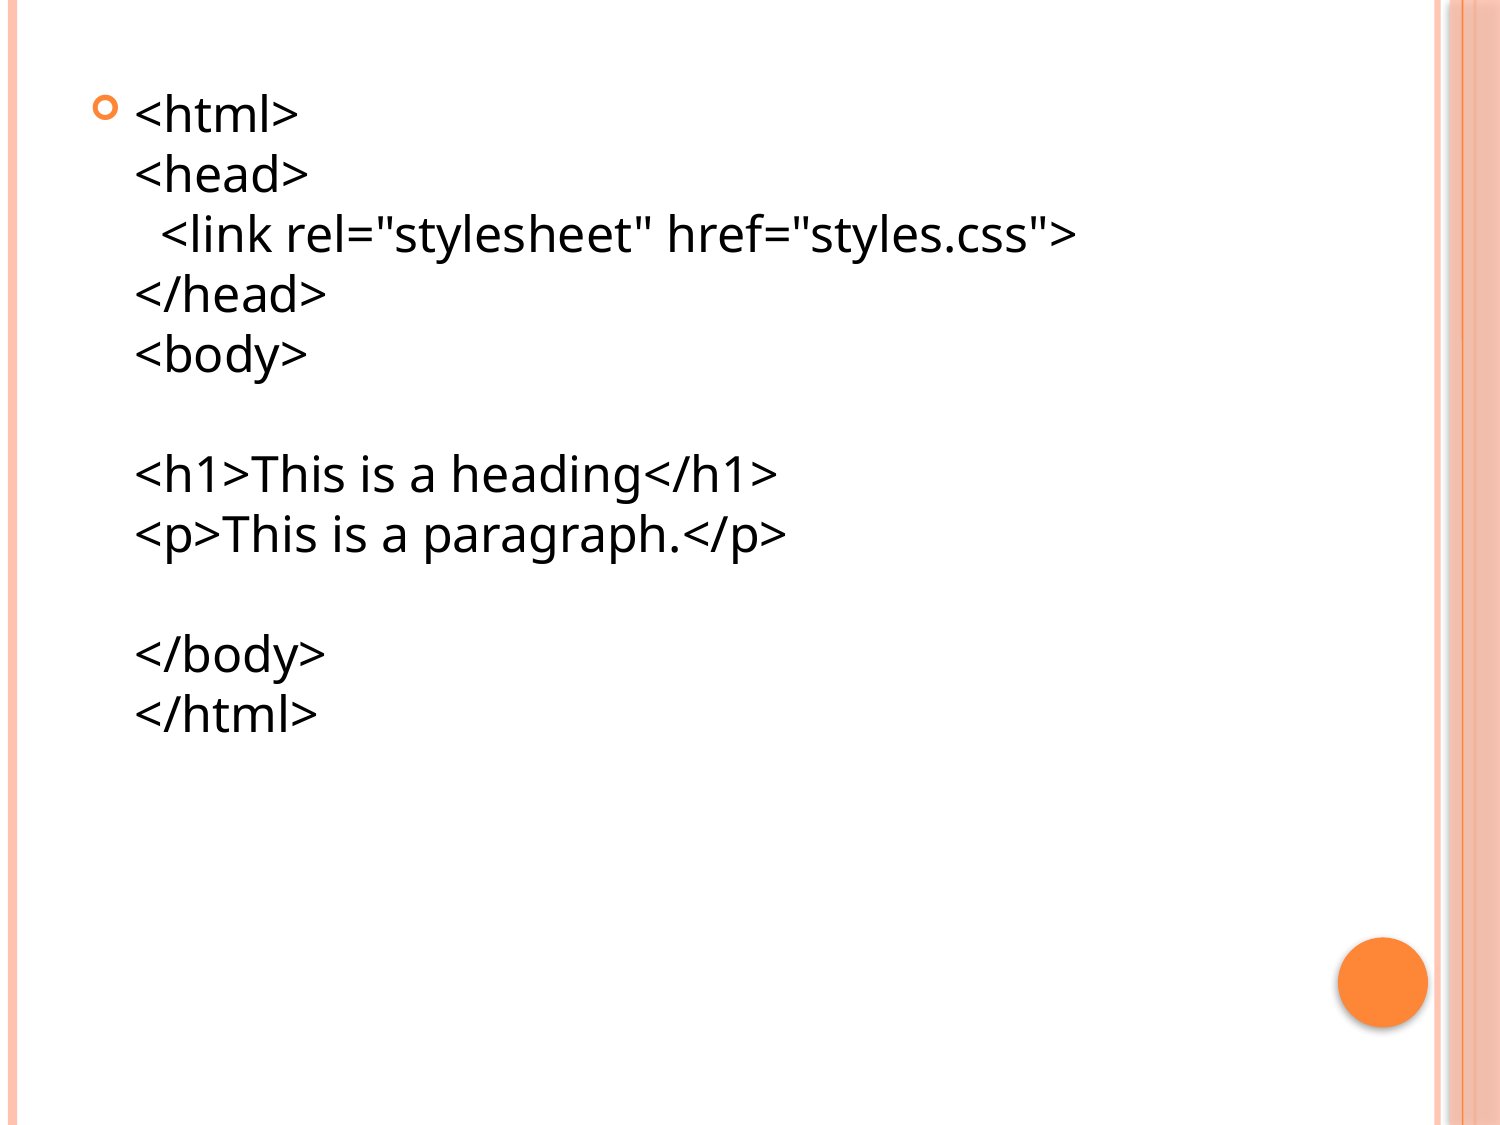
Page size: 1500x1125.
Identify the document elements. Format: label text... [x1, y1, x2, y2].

list <html> <head> <link rel="stylesheet" href="styles.css"> </head> <body> <h1>This is a heading</h1> <p>This is a paragraph.</p> </body> </html> [75, 75, 1425, 1062]
